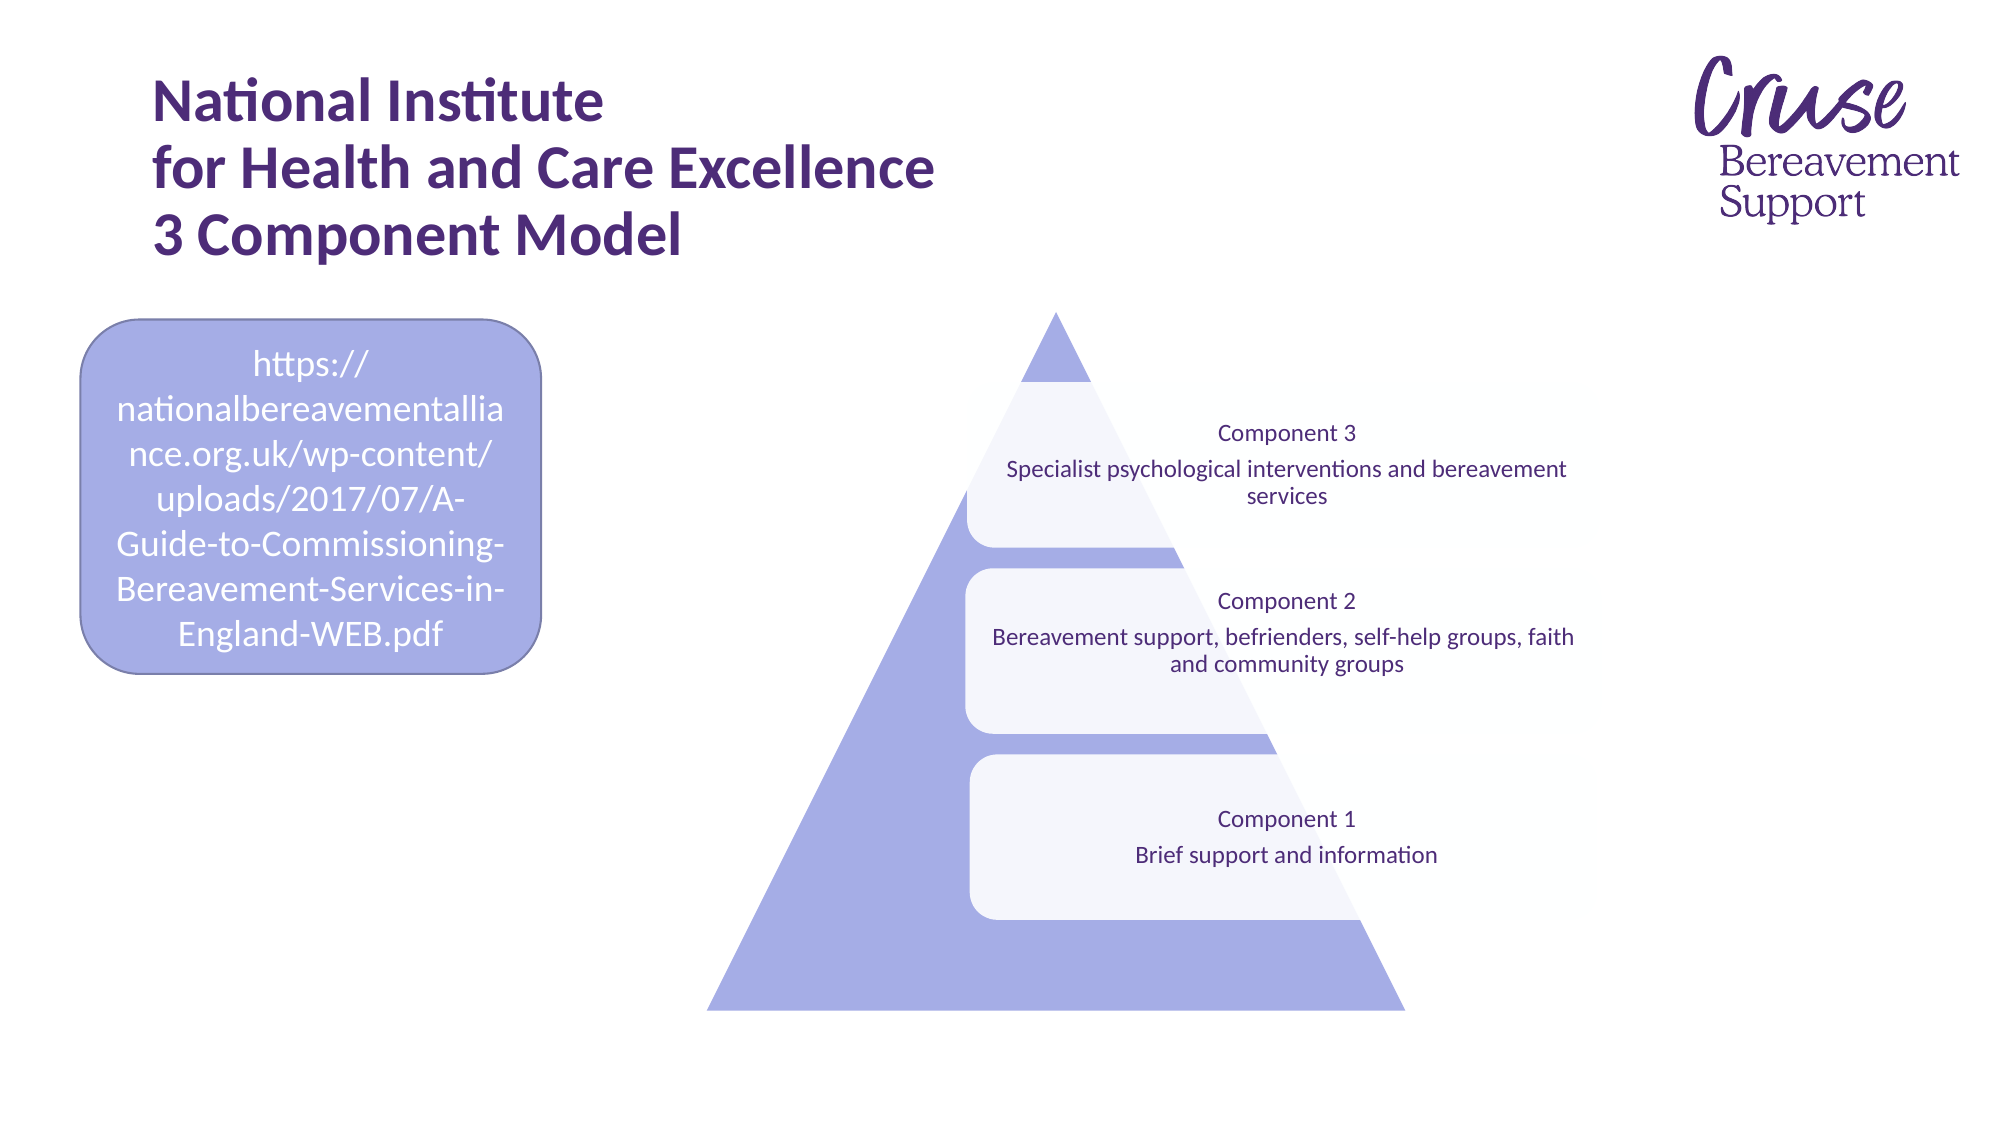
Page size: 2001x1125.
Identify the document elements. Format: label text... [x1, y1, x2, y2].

text_box [162, 299, 1863, 1014]
title National Institute for Health and Care Excellence 3 Component Model [137, 59, 1863, 278]
picture [1654, 15, 2000, 265]
text_box https://nationalbereavementalliance.org.uk/wp-content/uploads/2017/07/A-Guide-to-Commissioning-Bereavement-Services-in-England-WEB.pdf [79, 318, 541, 675]
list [541, 311, 1767, 1011]
